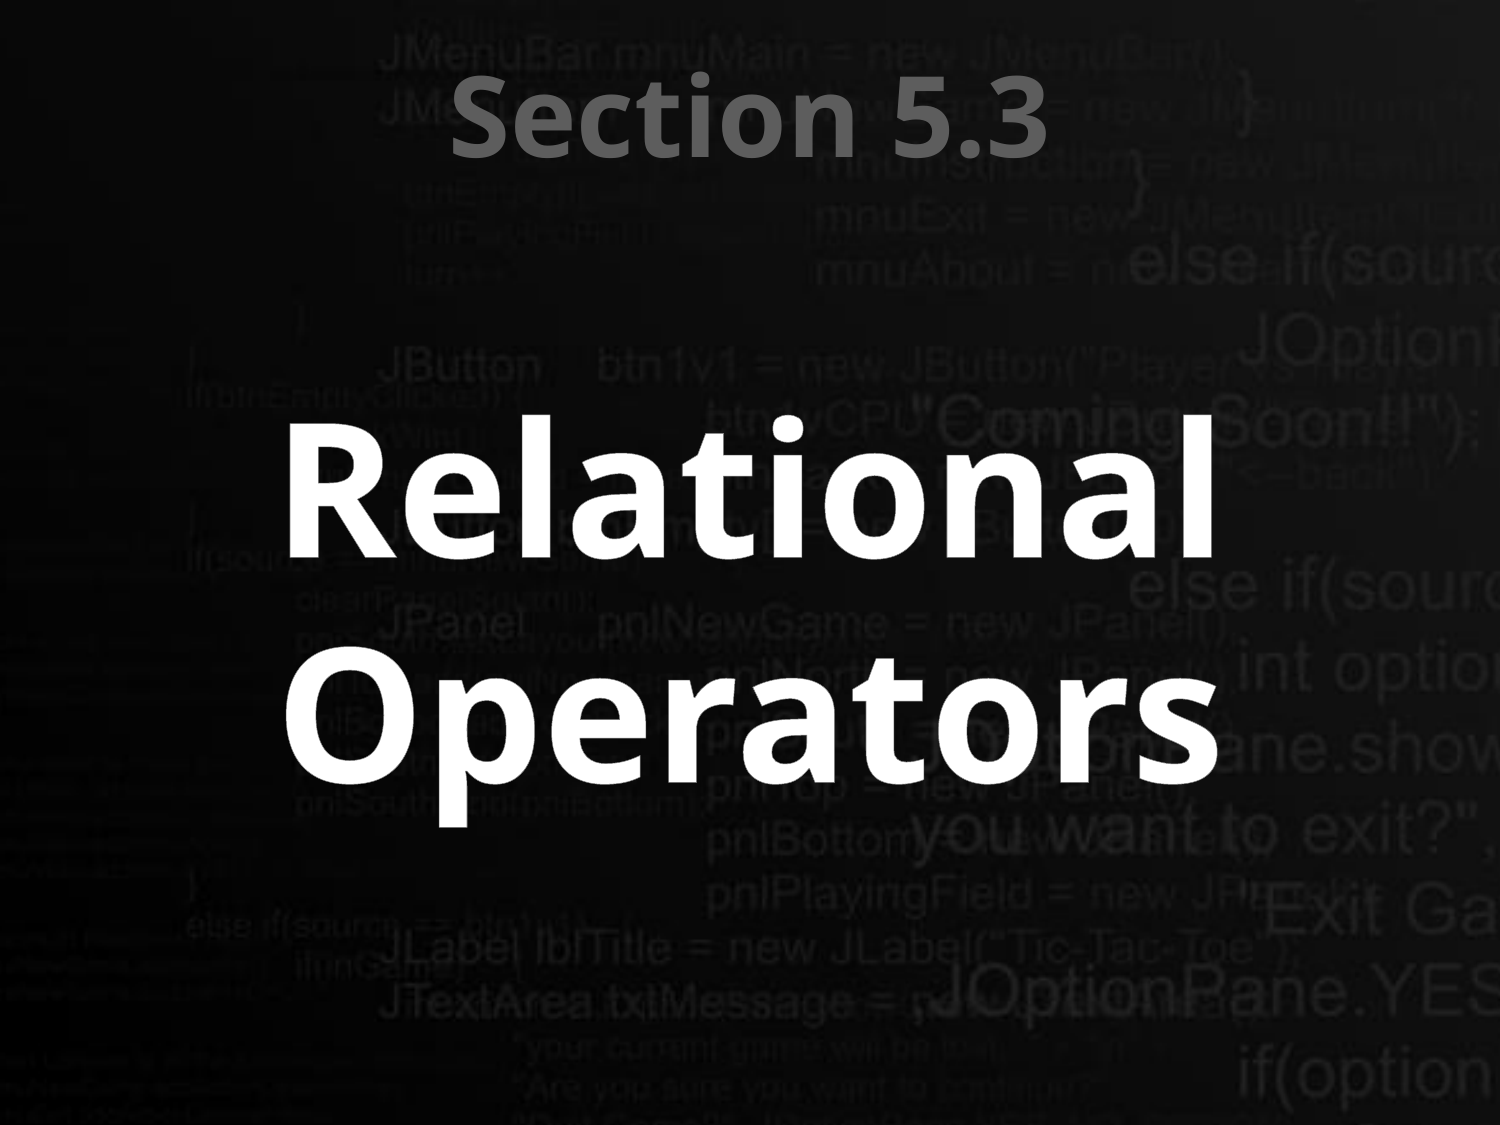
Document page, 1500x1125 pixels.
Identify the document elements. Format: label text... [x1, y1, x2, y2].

text_box Relational [258, 362, 1242, 603]
text_box Operators [260, 587, 1240, 828]
picture [0, 0, 1500, 1125]
text_box Section 5.3 [433, 37, 1067, 188]
